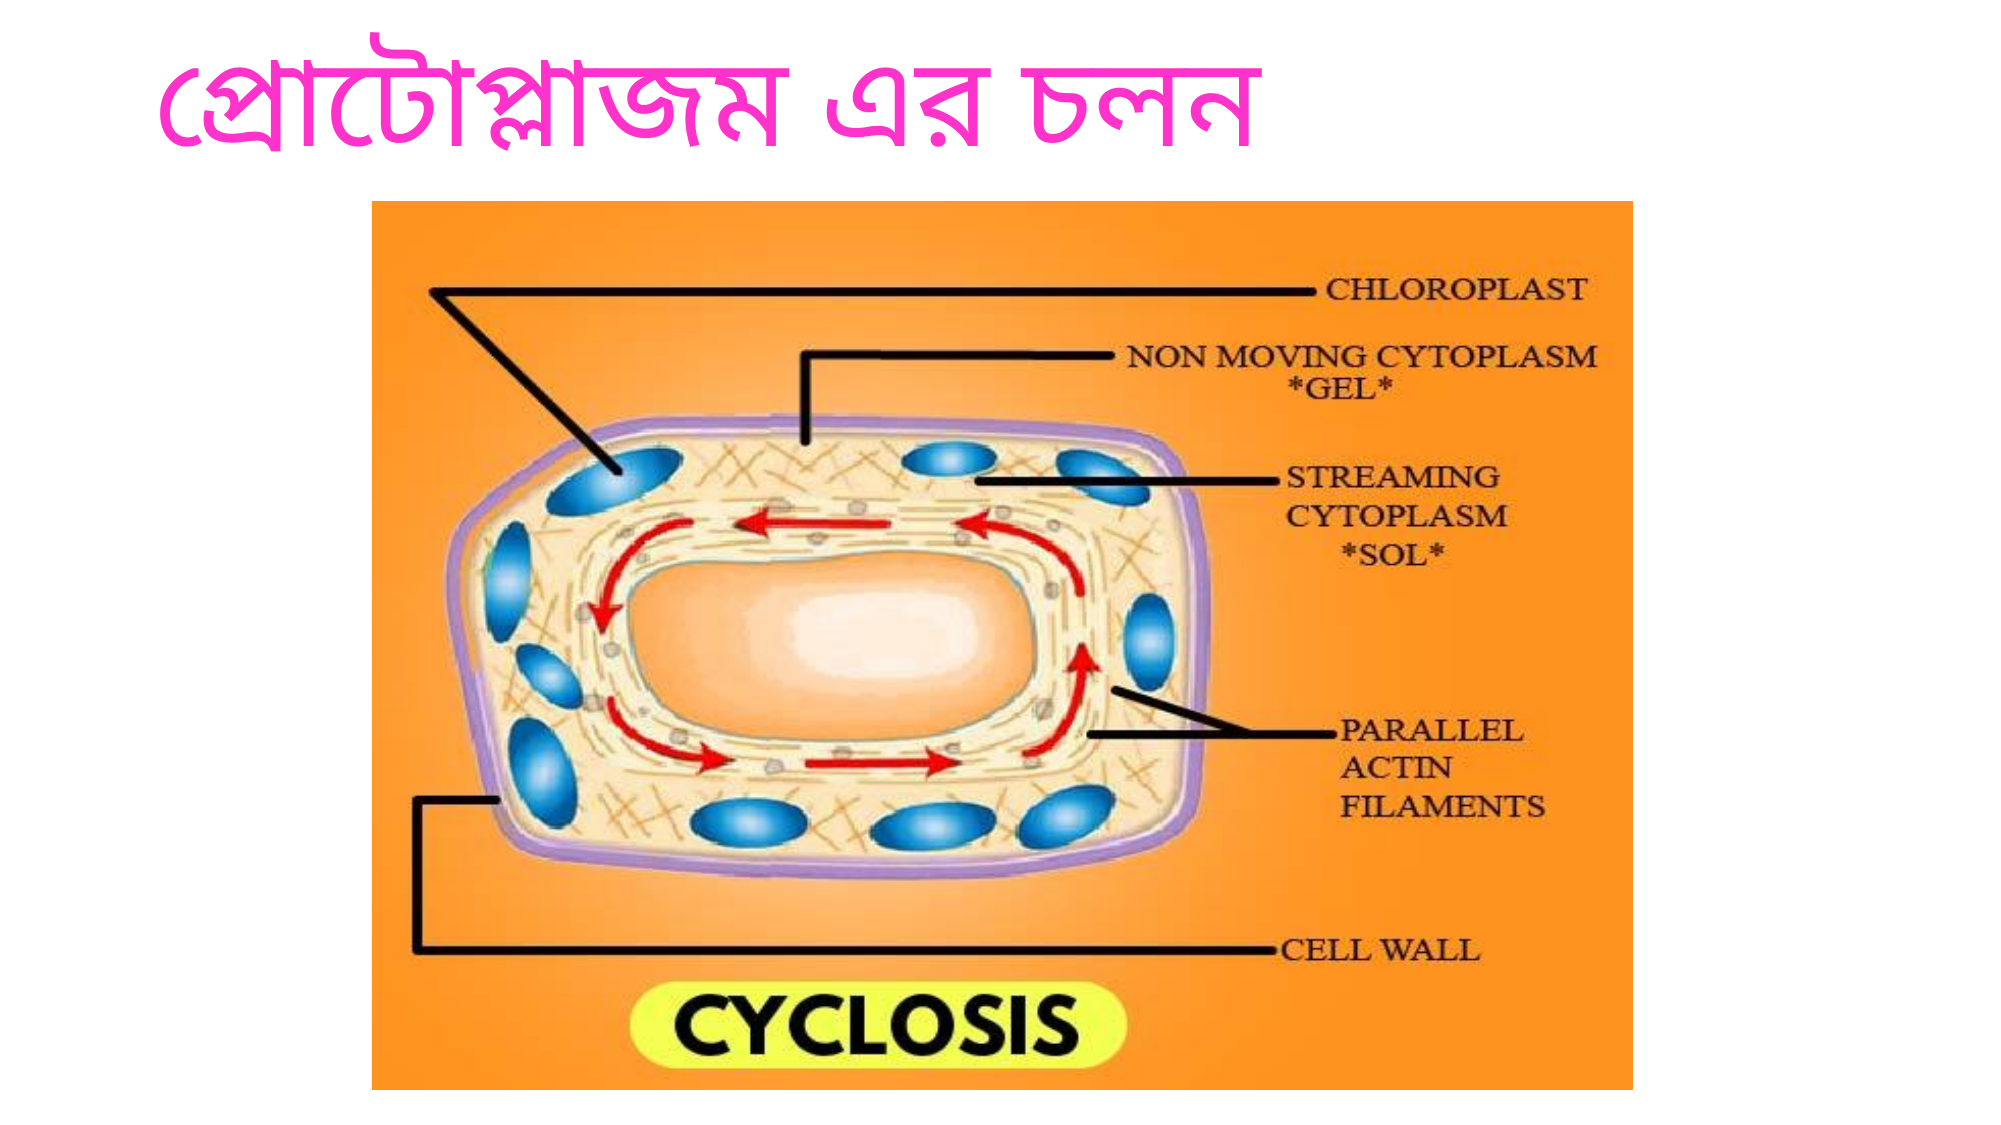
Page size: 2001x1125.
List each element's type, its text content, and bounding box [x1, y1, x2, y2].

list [371, 201, 1633, 1090]
title প্রোটোপ্লাজম এর চলন [139, 38, 1865, 174]
